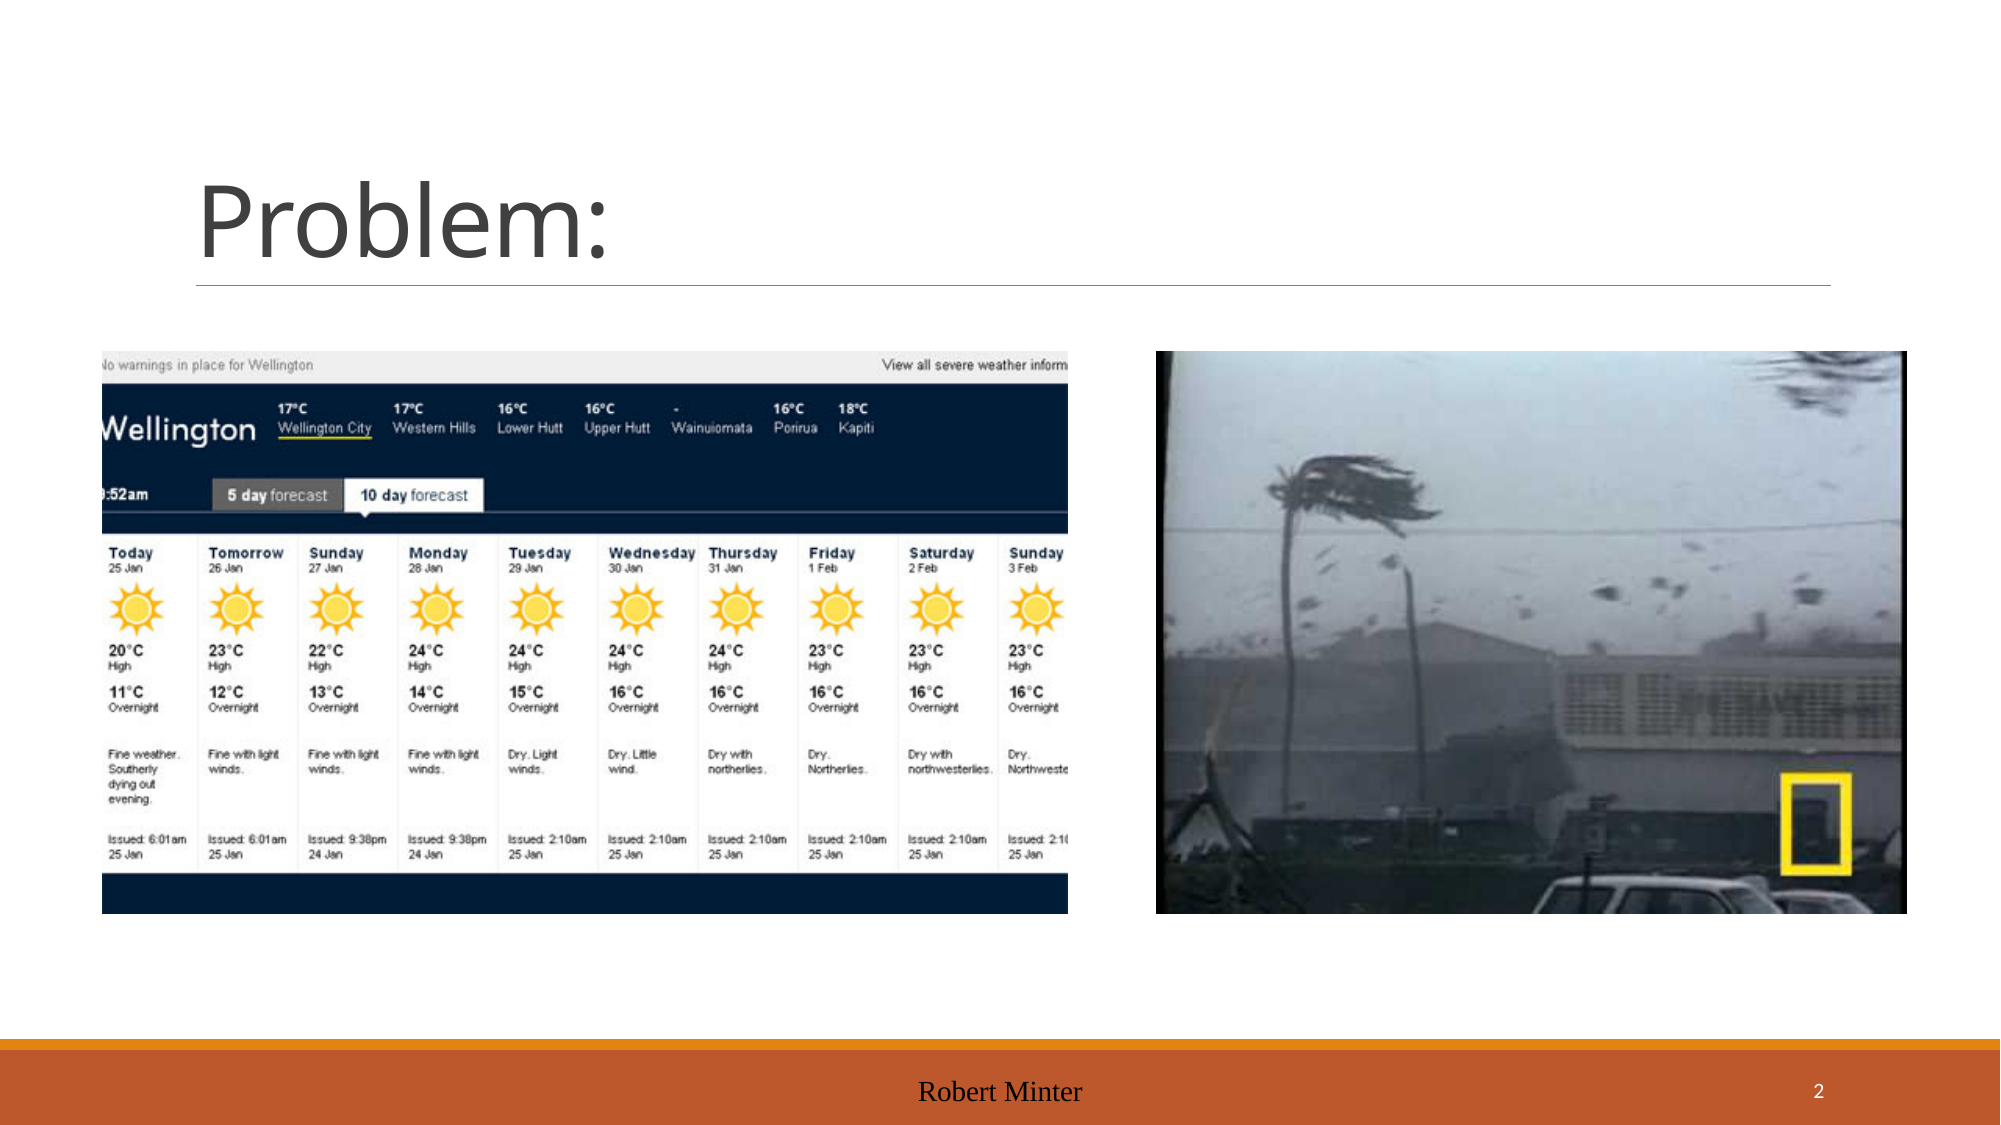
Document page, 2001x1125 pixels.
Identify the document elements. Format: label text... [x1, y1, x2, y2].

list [1155, 351, 1907, 915]
slide_number 2 [1624, 1059, 1840, 1120]
footer Robert Minter [604, 1059, 1396, 1120]
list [101, 351, 1069, 915]
title Problem: [180, 47, 1830, 285]
